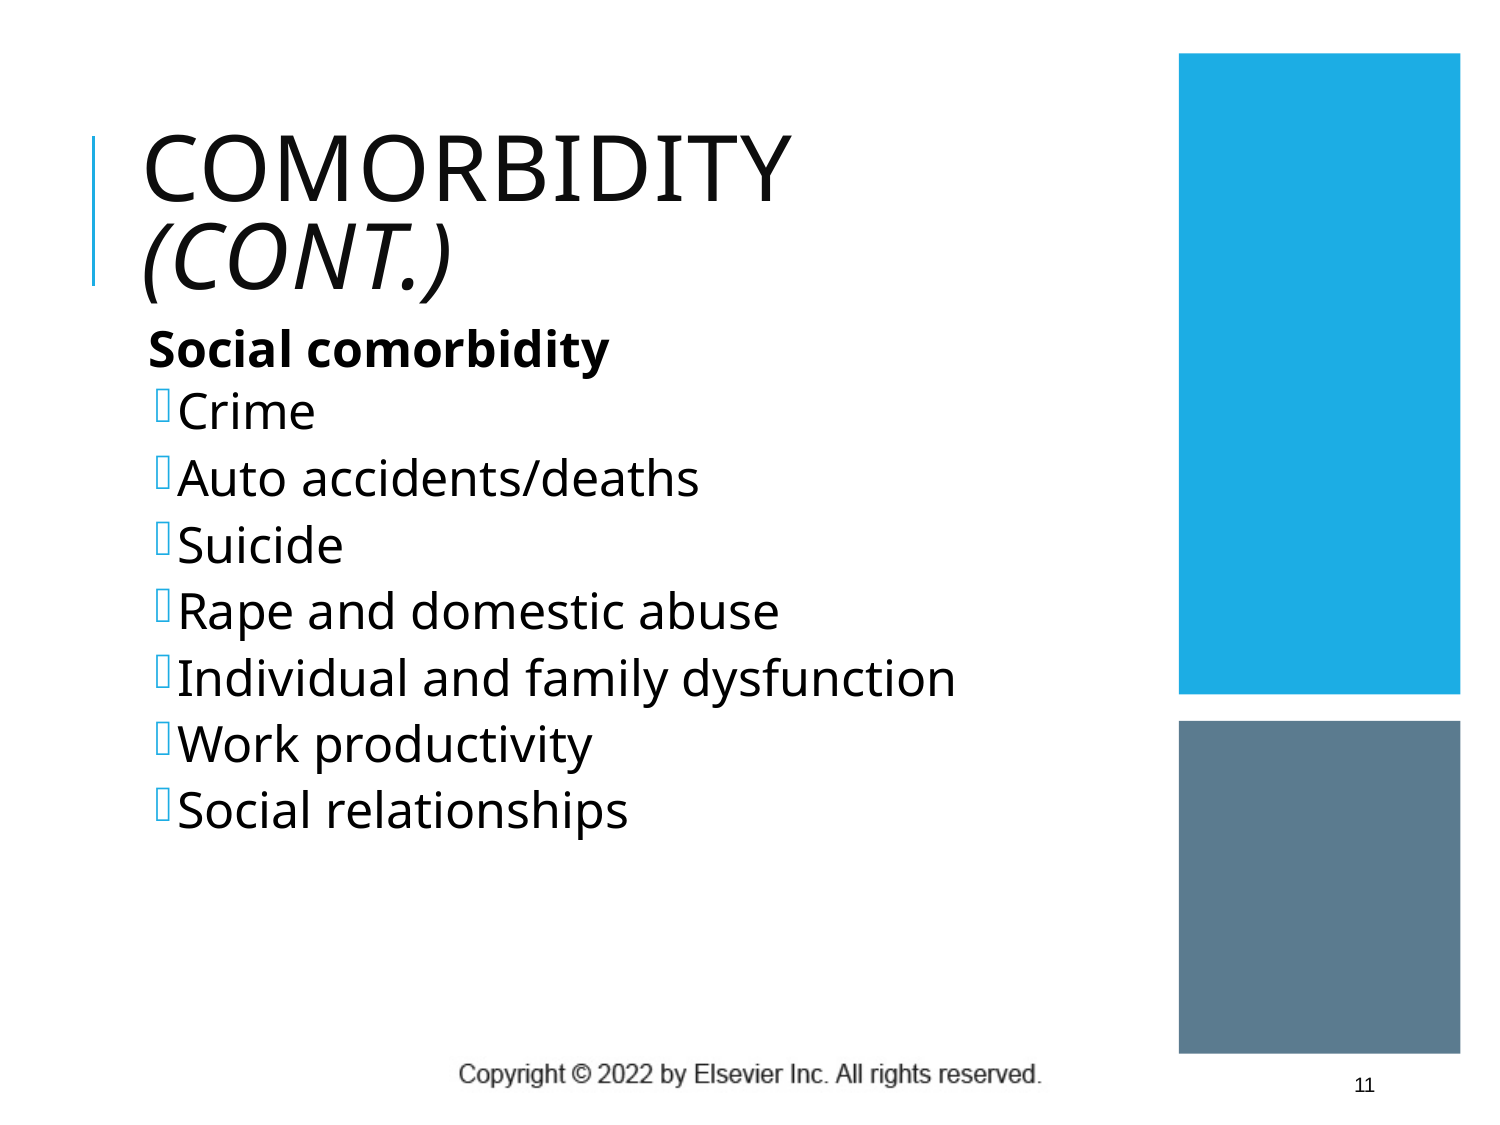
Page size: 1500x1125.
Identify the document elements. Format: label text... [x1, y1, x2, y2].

text_box [1178, 52, 1462, 696]
slide_number 11 [1333, 1061, 1454, 1107]
picture [449, 1056, 1051, 1093]
text_box [1178, 720, 1462, 1055]
list Social comorbidity Crime Auto accidents/deaths Suicide Rape and domestic abuse Individual and family dysfunction Work productivity Social relationships [126, 317, 1043, 989]
title Comorbidity (cont.) [126, 96, 1113, 342]
